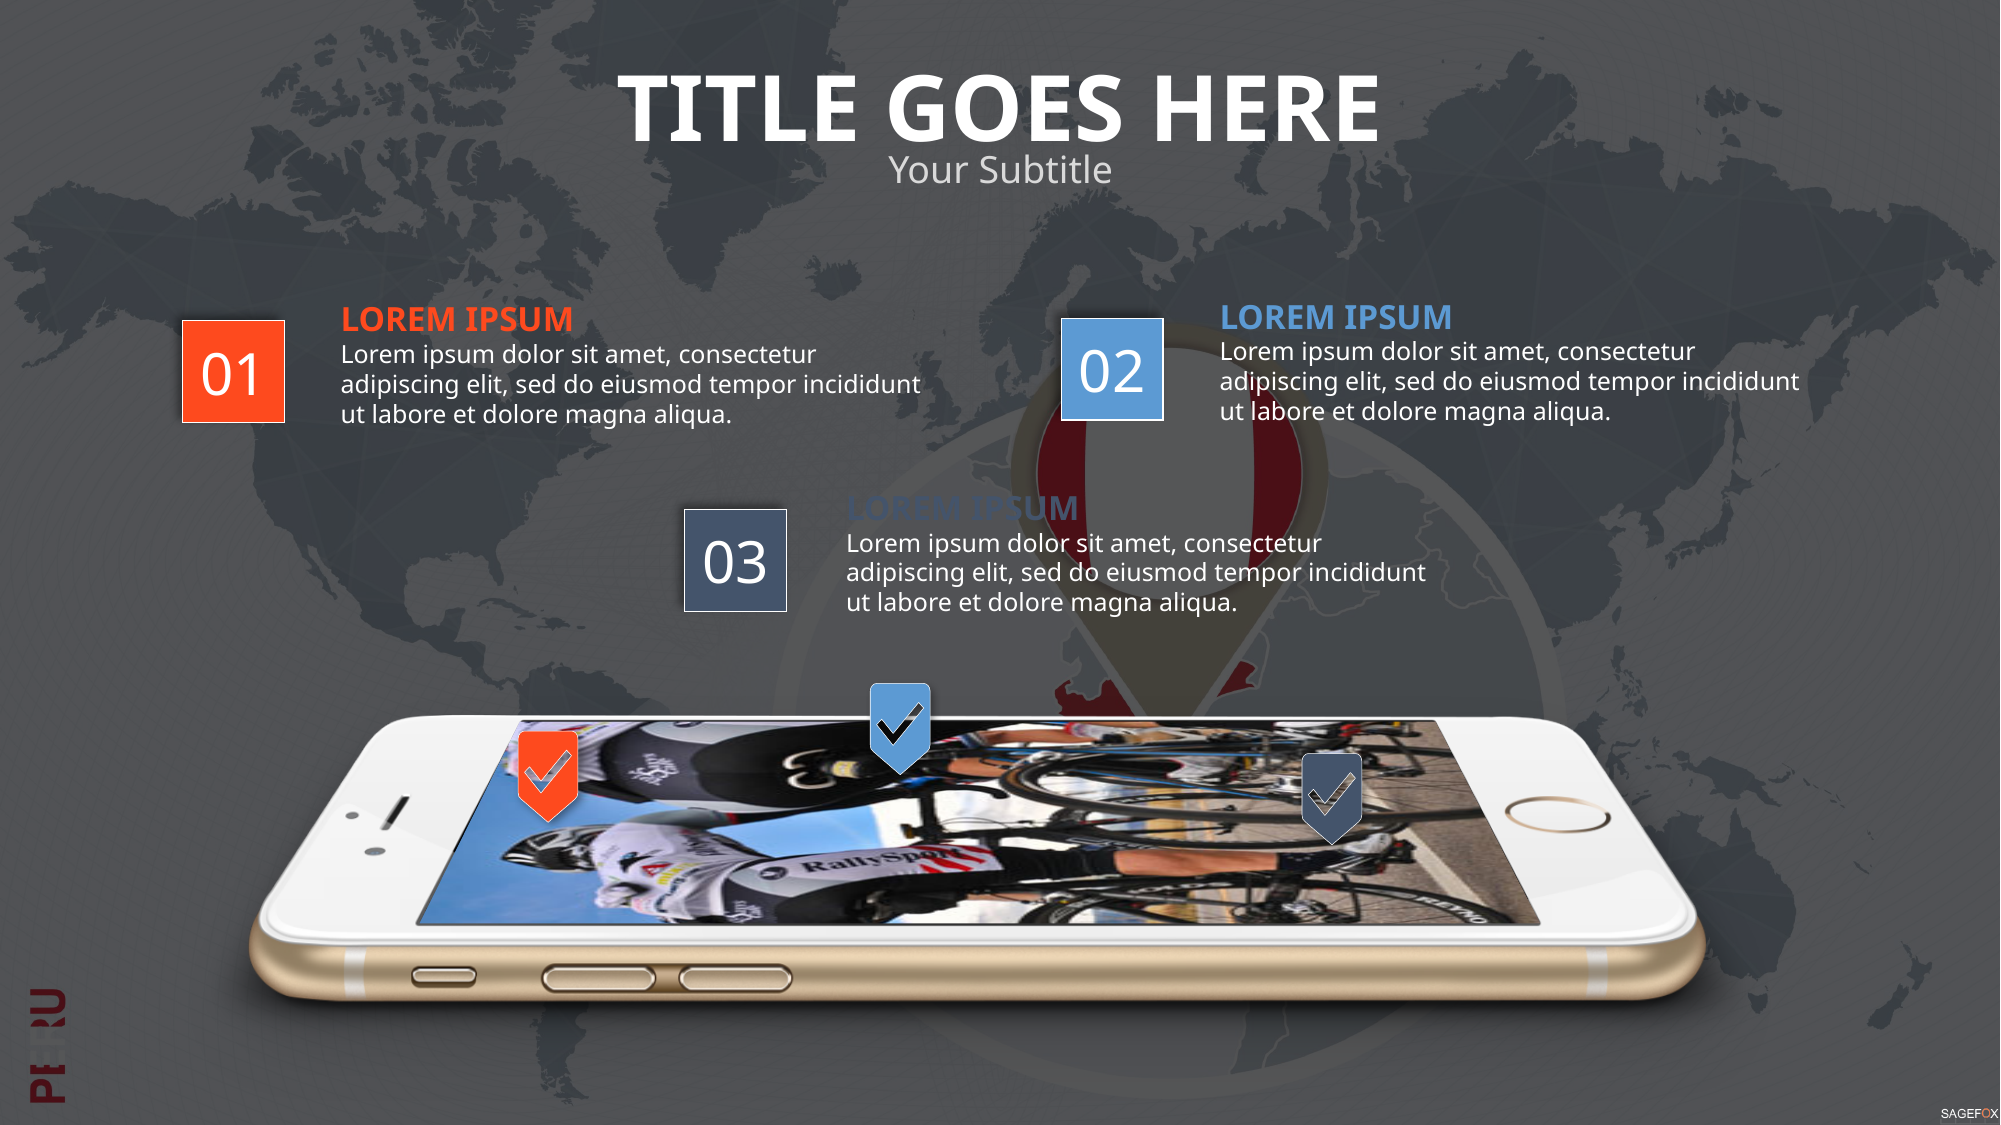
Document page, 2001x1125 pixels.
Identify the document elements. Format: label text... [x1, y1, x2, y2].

text_box 01 [181, 320, 285, 424]
text_box LOREM IPSUM Lorem ipsum dolor sit amet, consectetur adipiscing elit, sed do eiusmod tempor incididunt ut labore et dolore magna aliqua. [1209, 290, 1815, 431]
text_box LOREM IPSUM Lorem ipsum dolor sit amet, consectetur adipiscing elit, sed do eiusmod tempor incididunt ut labore et dolore magna aliqua. [836, 482, 1442, 560]
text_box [548, 42, 1452, 199]
text_box LOREM IPSUM Lorem ipsum dolor sit amet, consectetur adipiscing elit, sed do eiusmod tempor incididunt ut labore et dolore magna aliqua. [330, 293, 937, 434]
picture [0, 0, 2001, 1125]
text_box 02 [1060, 317, 1164, 421]
text_box 03 [683, 508, 787, 560]
